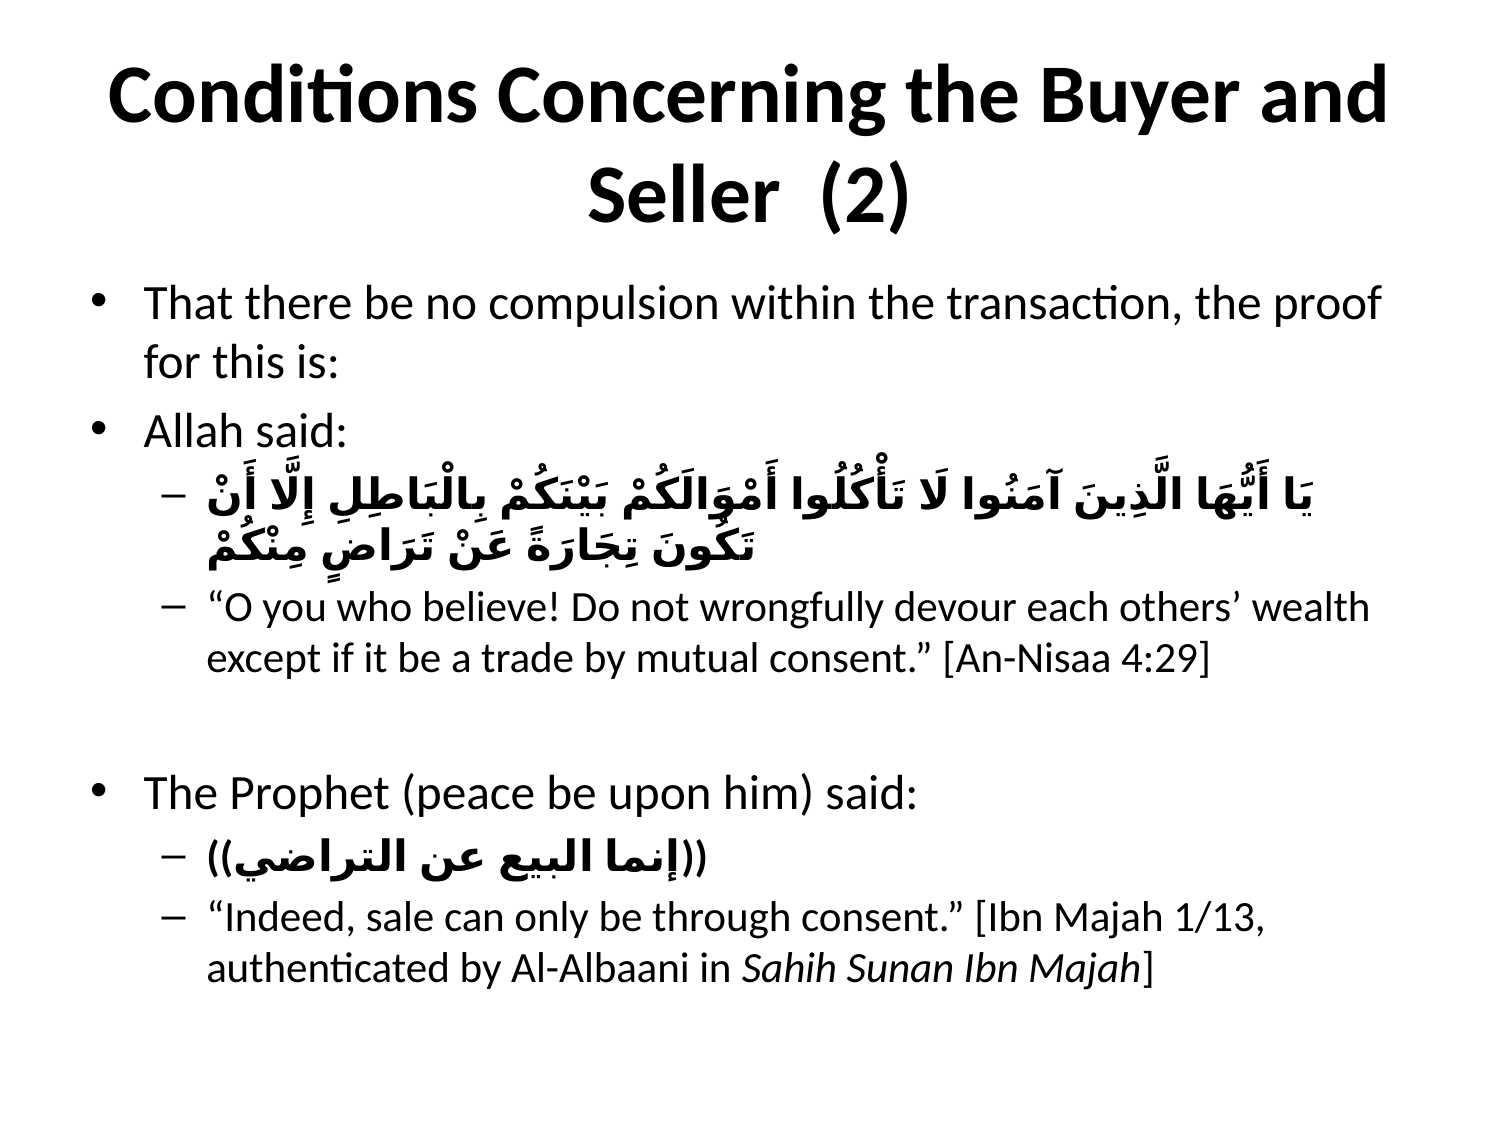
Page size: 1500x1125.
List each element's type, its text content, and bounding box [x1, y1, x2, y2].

list That there be no compulsion within the transaction, the proof for this is: Allah said: يَا أَيُّهَا الَّذِينَ آمَنُوا لَا تَأْكُلُوا أَمْوَالَكُمْ بَيْنَكُمْ بِالْبَاطِلِ إِلَّا أَنْ تَكُونَ تِجَارَةً عَنْ تَرَاضٍ مِنْكُمْ “O you who believe! Do not wrongfully devour each others’ wealth except if it be a trade by mutual consent.” [An-Nisaa 4:29] The Prophet (peace be upon him) said: ((إنما البيع عن التراضي)) “Indeed, sale can only be through consent.” [Ibn Majah 1/13, authenticated by Al-Albaani in Sahih Sunan Ibn Majah] [75, 262, 1425, 1005]
title Conditions Concerning the Buyer and Seller (2) [11, 45, 1489, 233]
